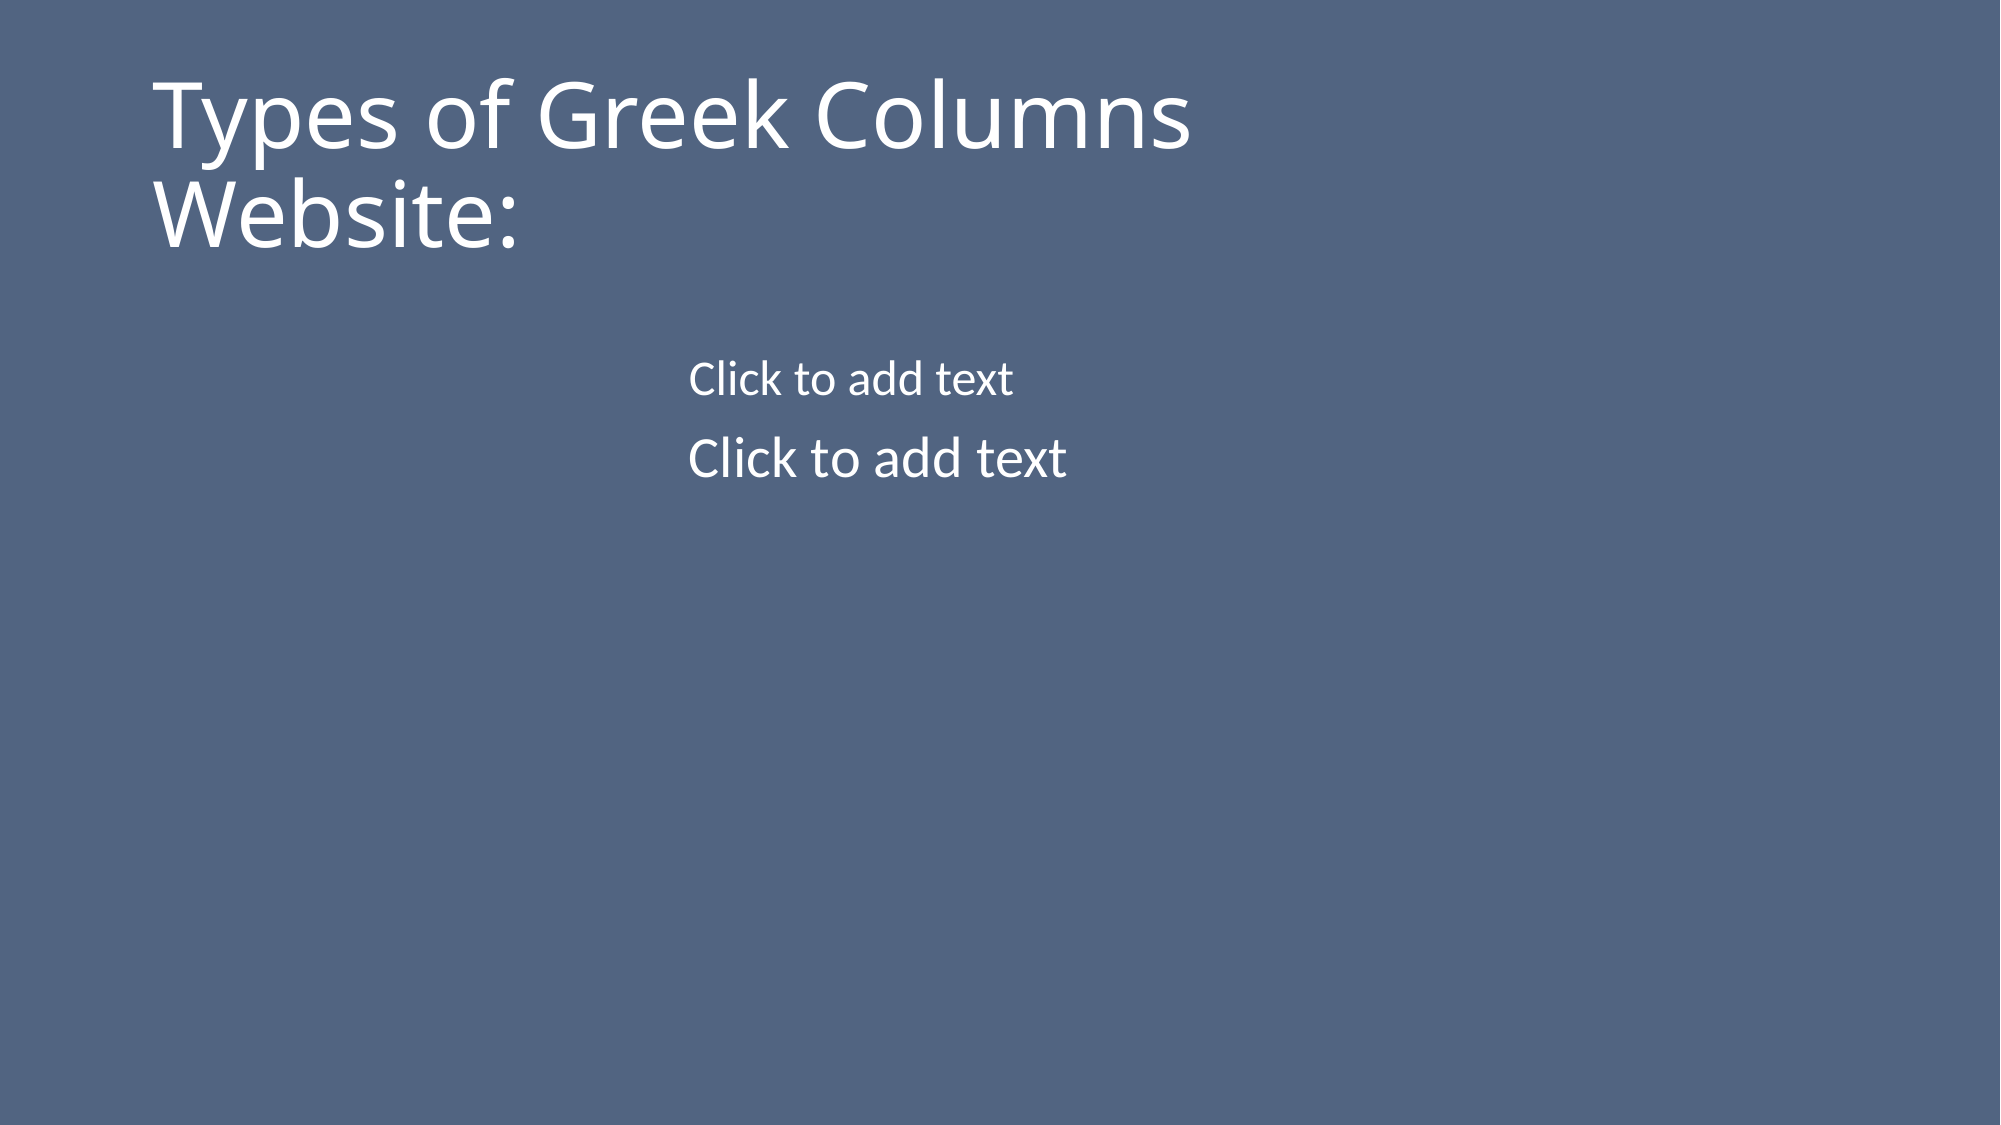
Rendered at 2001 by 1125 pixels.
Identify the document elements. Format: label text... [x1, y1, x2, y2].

text_box Click to add text [674, 412, 1233, 1017]
title Types of Greek Columns Website: [137, 59, 1863, 278]
text_box Click to add text [674, 277, 1233, 412]
